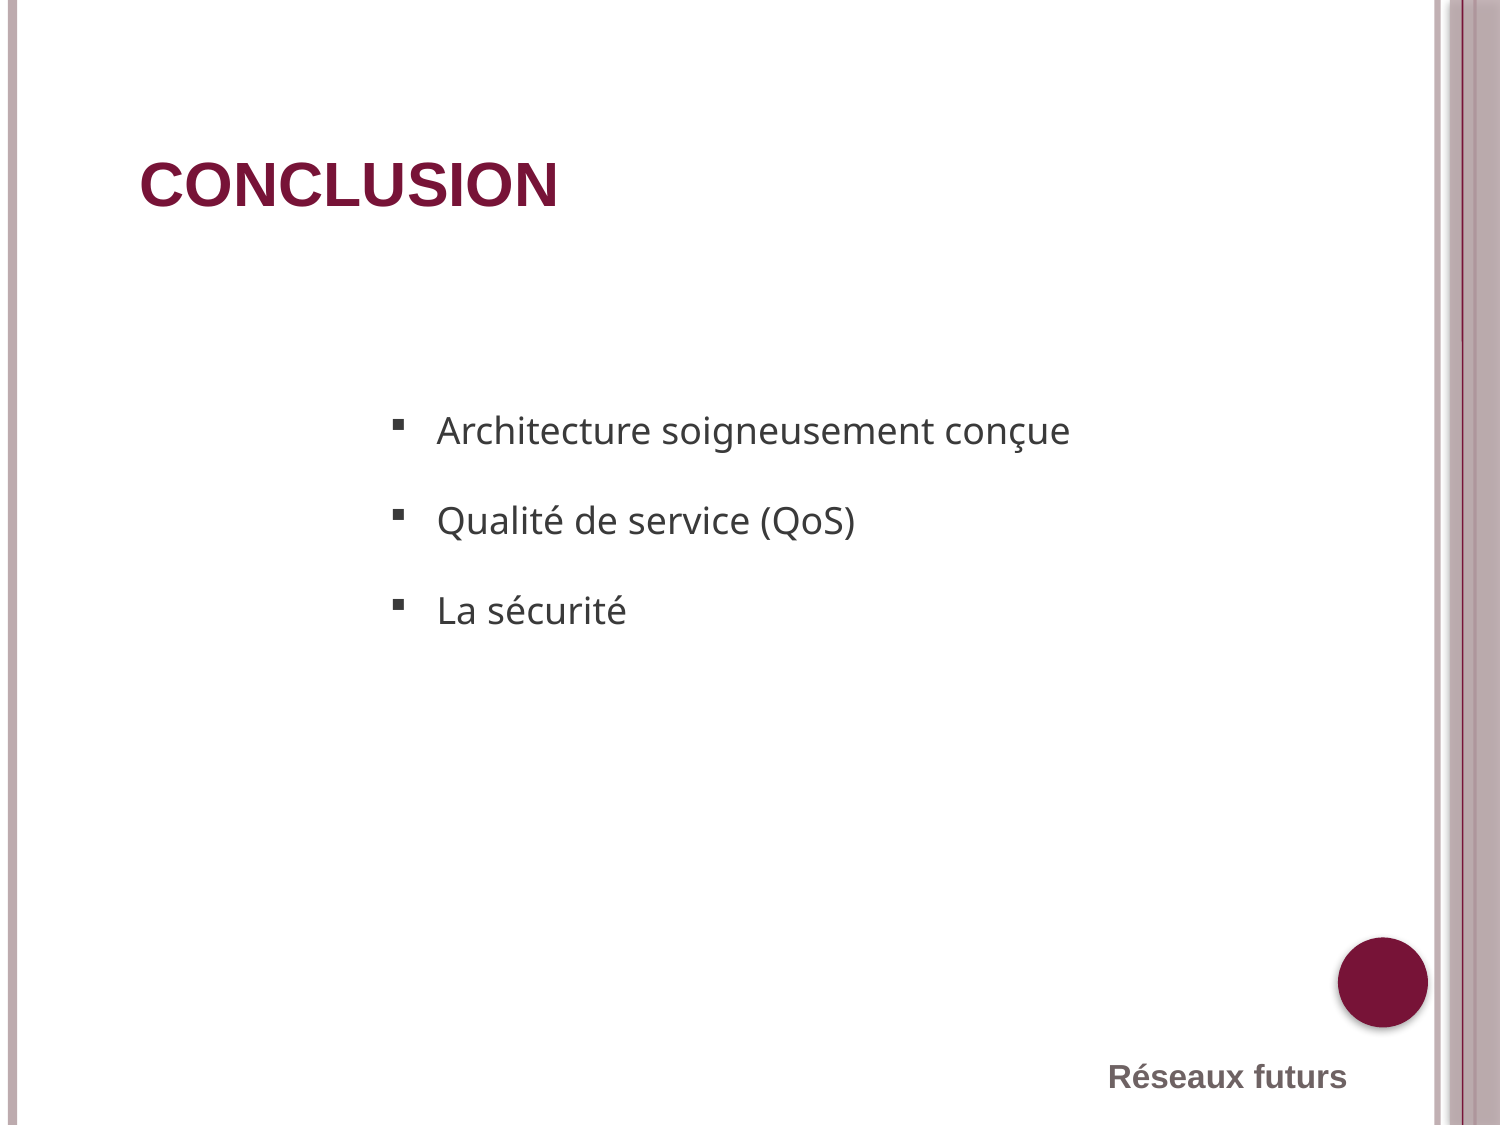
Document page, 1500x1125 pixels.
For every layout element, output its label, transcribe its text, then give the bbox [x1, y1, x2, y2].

title Conclusion [125, 87, 1350, 275]
footer Réseaux futurs [1025, 1037, 1431, 1113]
text_box Architecture soigneusement conçue Qualité de service (QoS) La sécurité [375, 399, 1250, 685]
